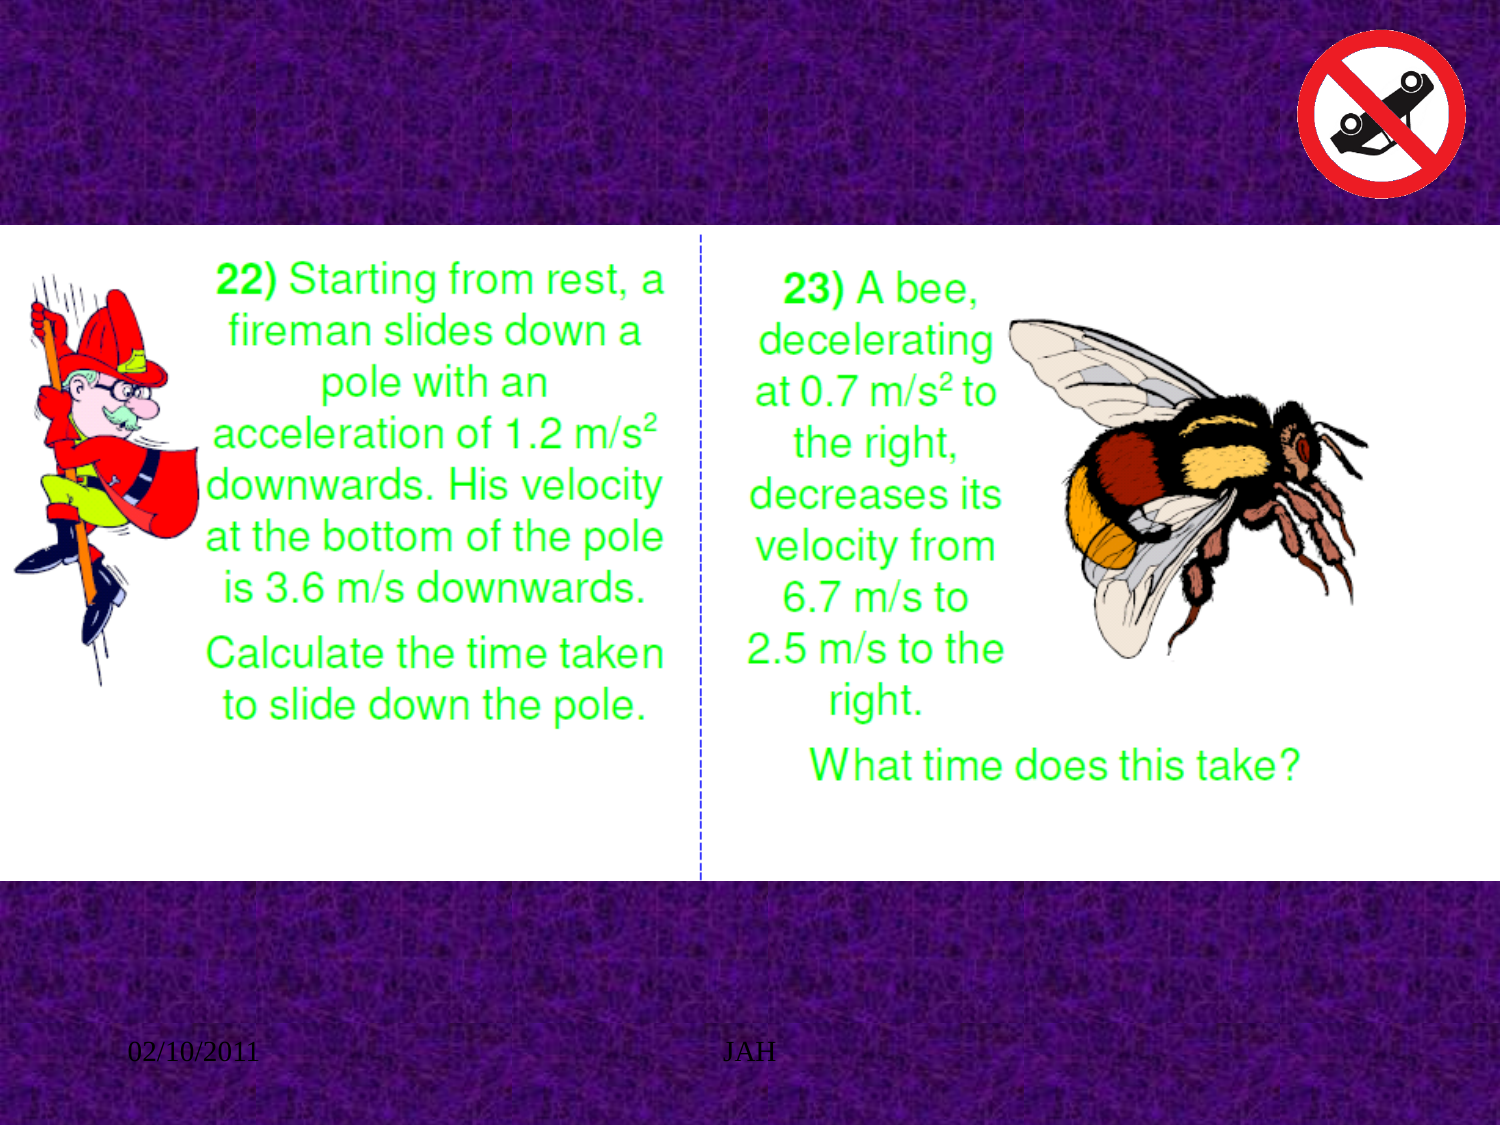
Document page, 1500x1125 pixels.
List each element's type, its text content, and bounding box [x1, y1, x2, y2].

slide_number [112, 1025, 425, 1100]
footer JAH [512, 1025, 988, 1100]
picture [0, 0, 1500, 1125]
